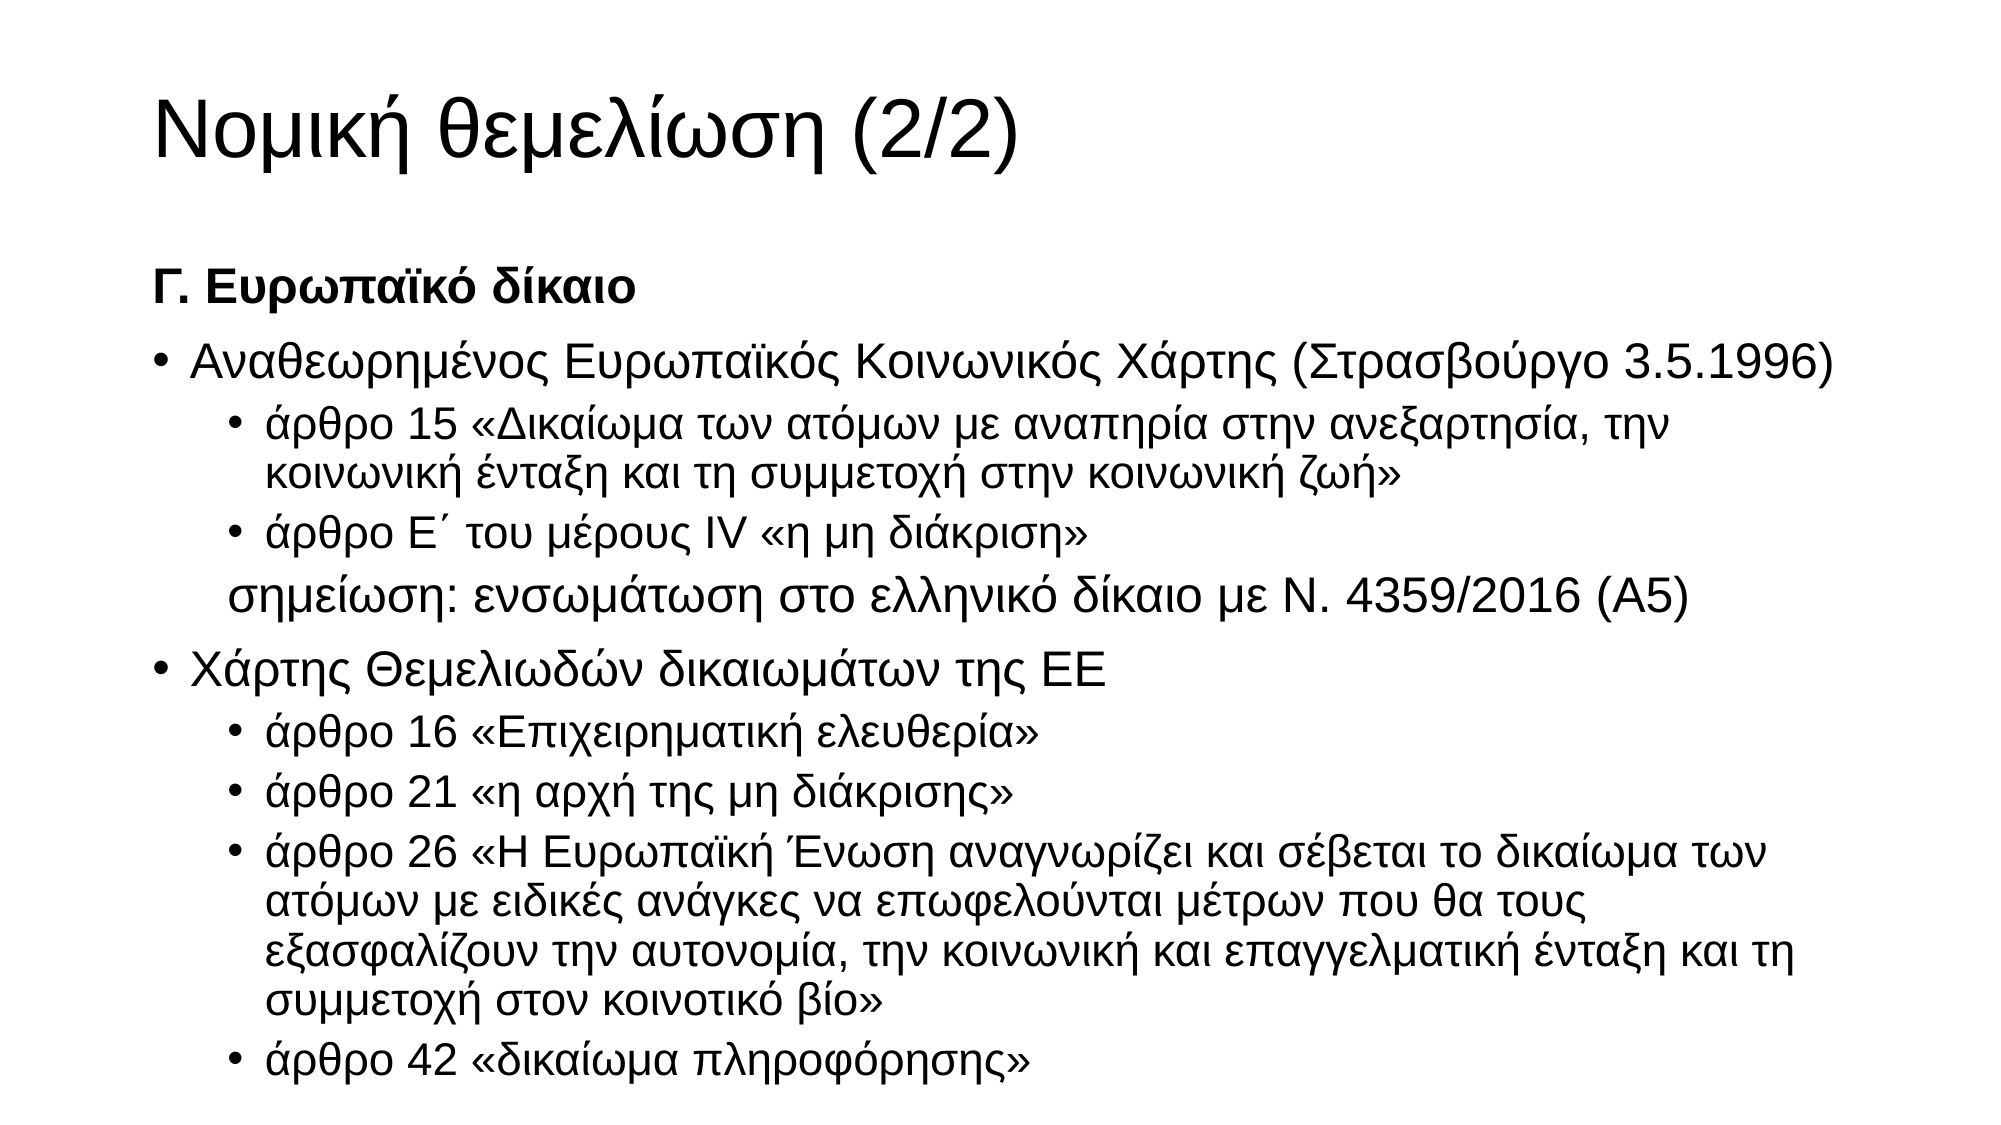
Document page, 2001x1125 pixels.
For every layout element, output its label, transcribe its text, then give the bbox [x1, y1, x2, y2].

list Γ. Ευρωπαϊκό δίκαιο Αναθεωρημένος Ευρωπαϊκός Κοινωνικός Χάρτης (Στρασβούργο 3.5.1996) άρθρο 15 «Δικαίωμα των ατόμων με αναπηρία στην ανεξαρτησία, την κοινωνική ένταξη και τη συμμετοχή στην κοινωνική ζωή» άρθρο Ε΄ του μέρους IV «η μη διάκριση» σημείωση: ενσωμάτωση στο ελληνικό δίκαιο με Ν. 4359/2016 (Α5) Χάρτης Θεμελιωδών δικαιωμάτων της ΕΕ άρθρο 16 «Επιχειρηματική ελευθερία» άρθρο 21 «η αρχή της μη διάκρισης» άρθρο 26 «Η Ευρωπαϊκή Ένωση αναγνωρίζει και σέβεται το δικαίωμα των ατόμων με ειδικές ανάγκες να επωφελούνται μέτρων που θα τους εξασφαλίζουν την αυτονομία, την κοινωνική και επαγγελματική ένταξη και τη συμμετοχή στον κοινοτικό βίο» άρθρο 42 «δικαίωμα πληροφόρησης» [137, 253, 1863, 1079]
title Νομική θεμελίωση (2/2) [137, 59, 1863, 202]
